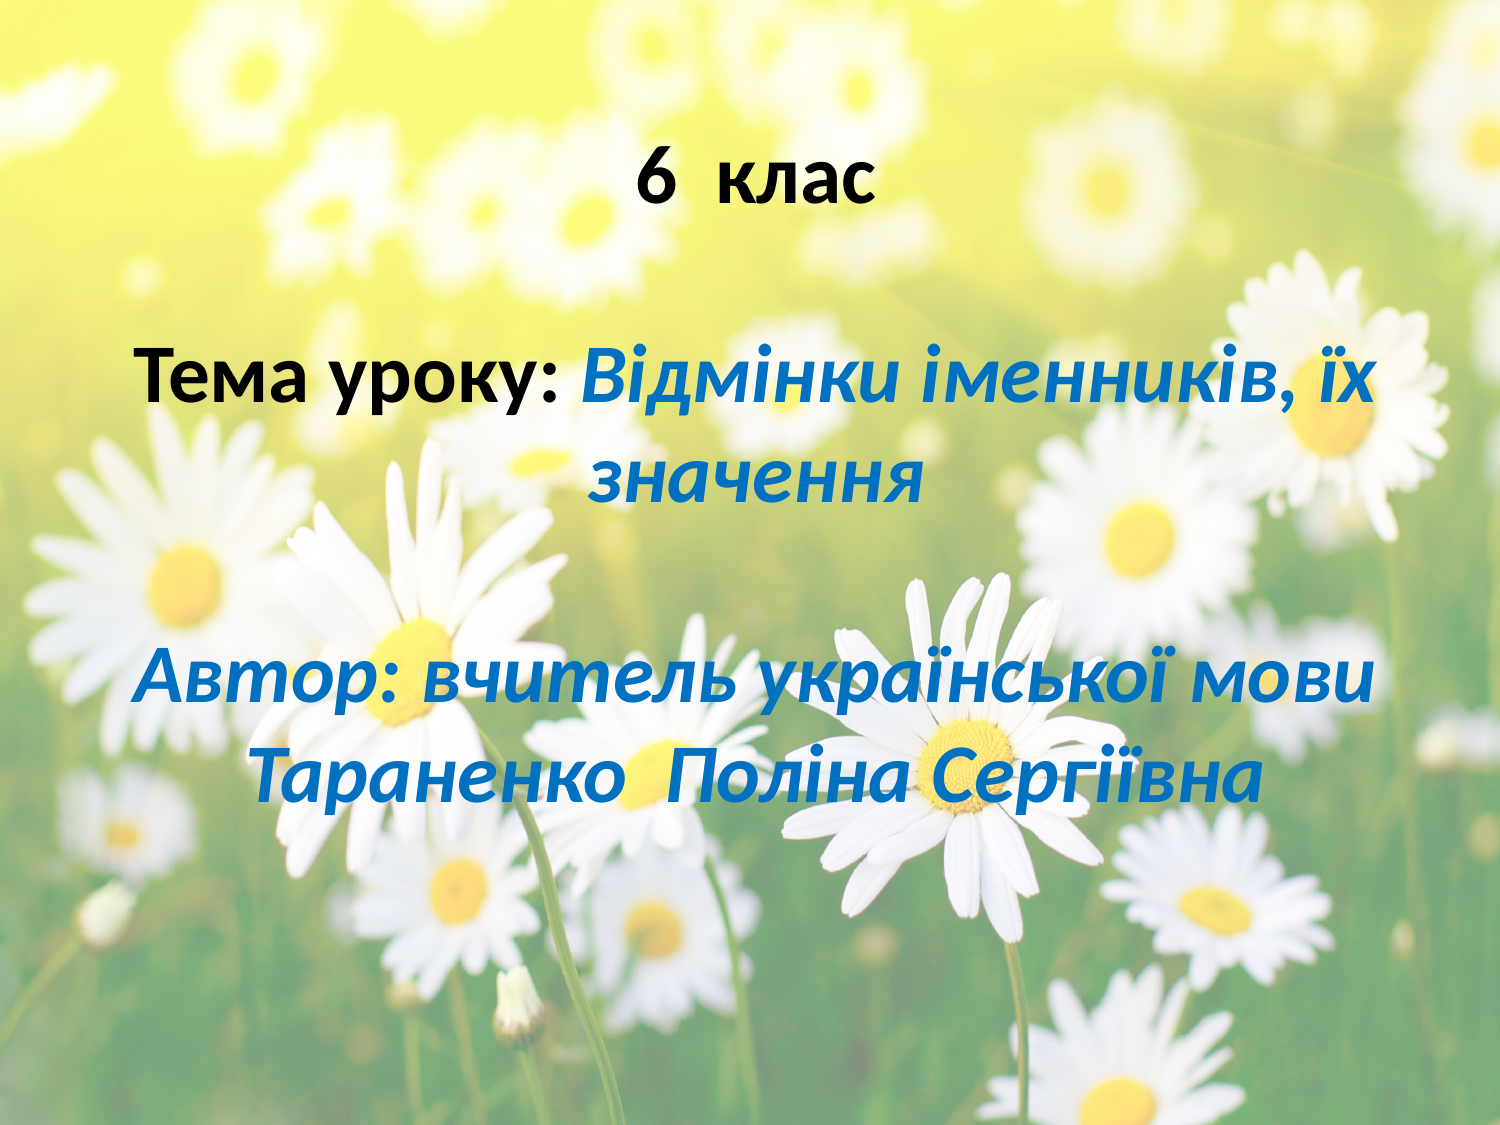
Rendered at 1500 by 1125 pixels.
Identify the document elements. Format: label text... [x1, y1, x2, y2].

title 6 клас Тема уроку: Відмінки іменників, їх значення Автор: вчитель української мови Тараненко Поліна Сергіївна [29, 45, 1483, 1094]
